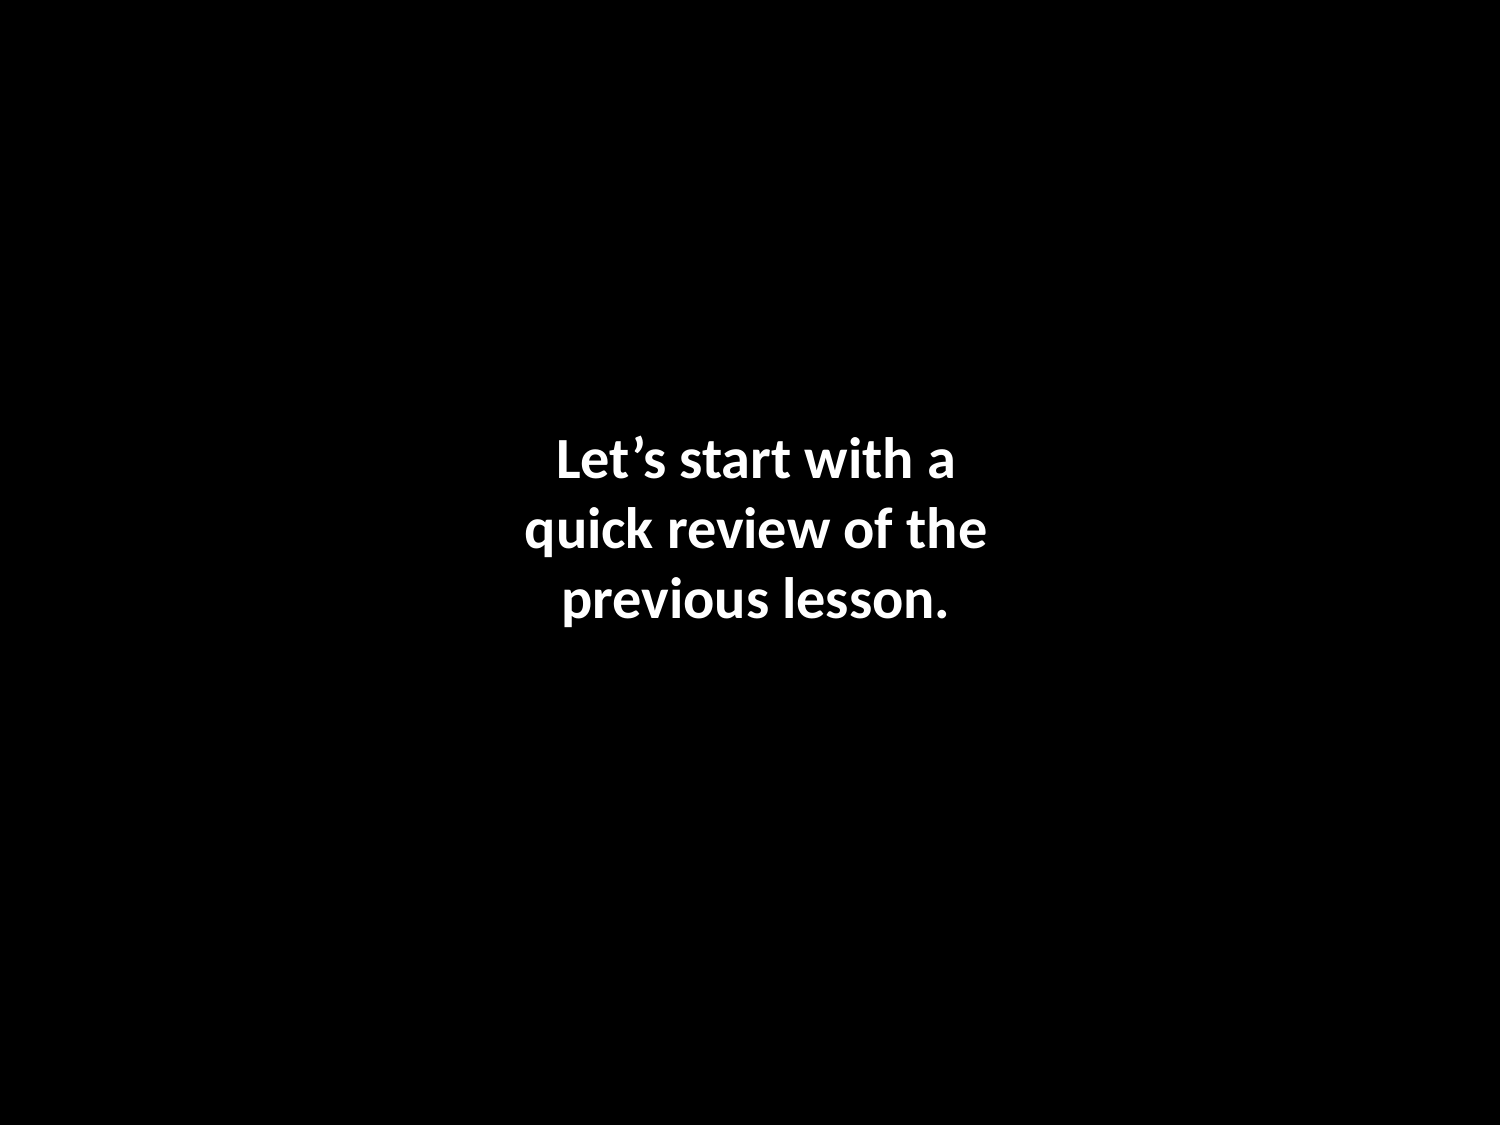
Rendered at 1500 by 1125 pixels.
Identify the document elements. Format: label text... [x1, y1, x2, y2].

text_box Let’s start with a quick review of the previous lesson. [474, 412, 1038, 638]
